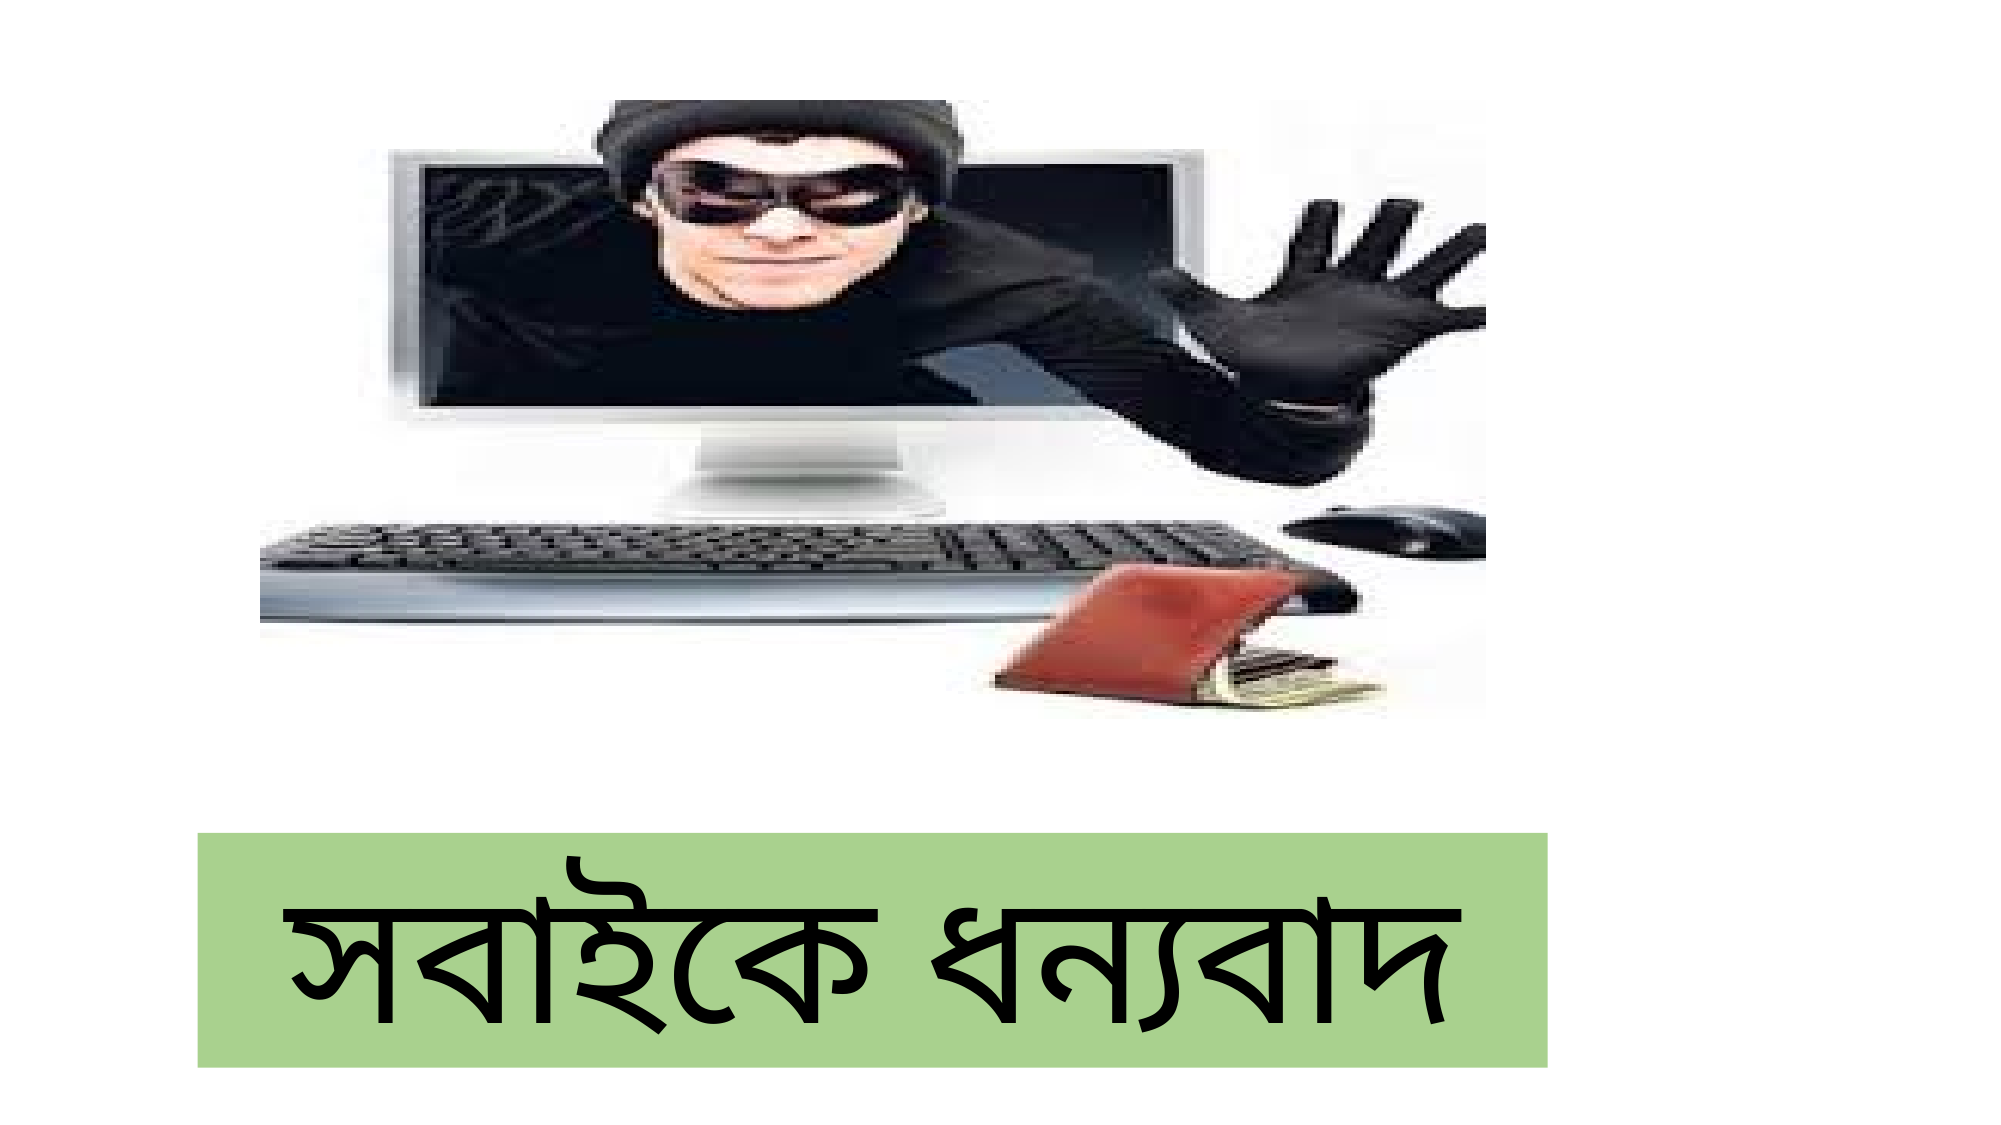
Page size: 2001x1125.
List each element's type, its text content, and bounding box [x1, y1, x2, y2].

text_box সবাইকে ধন্যবাদ [197, 832, 1548, 1068]
picture [260, 100, 1486, 719]
